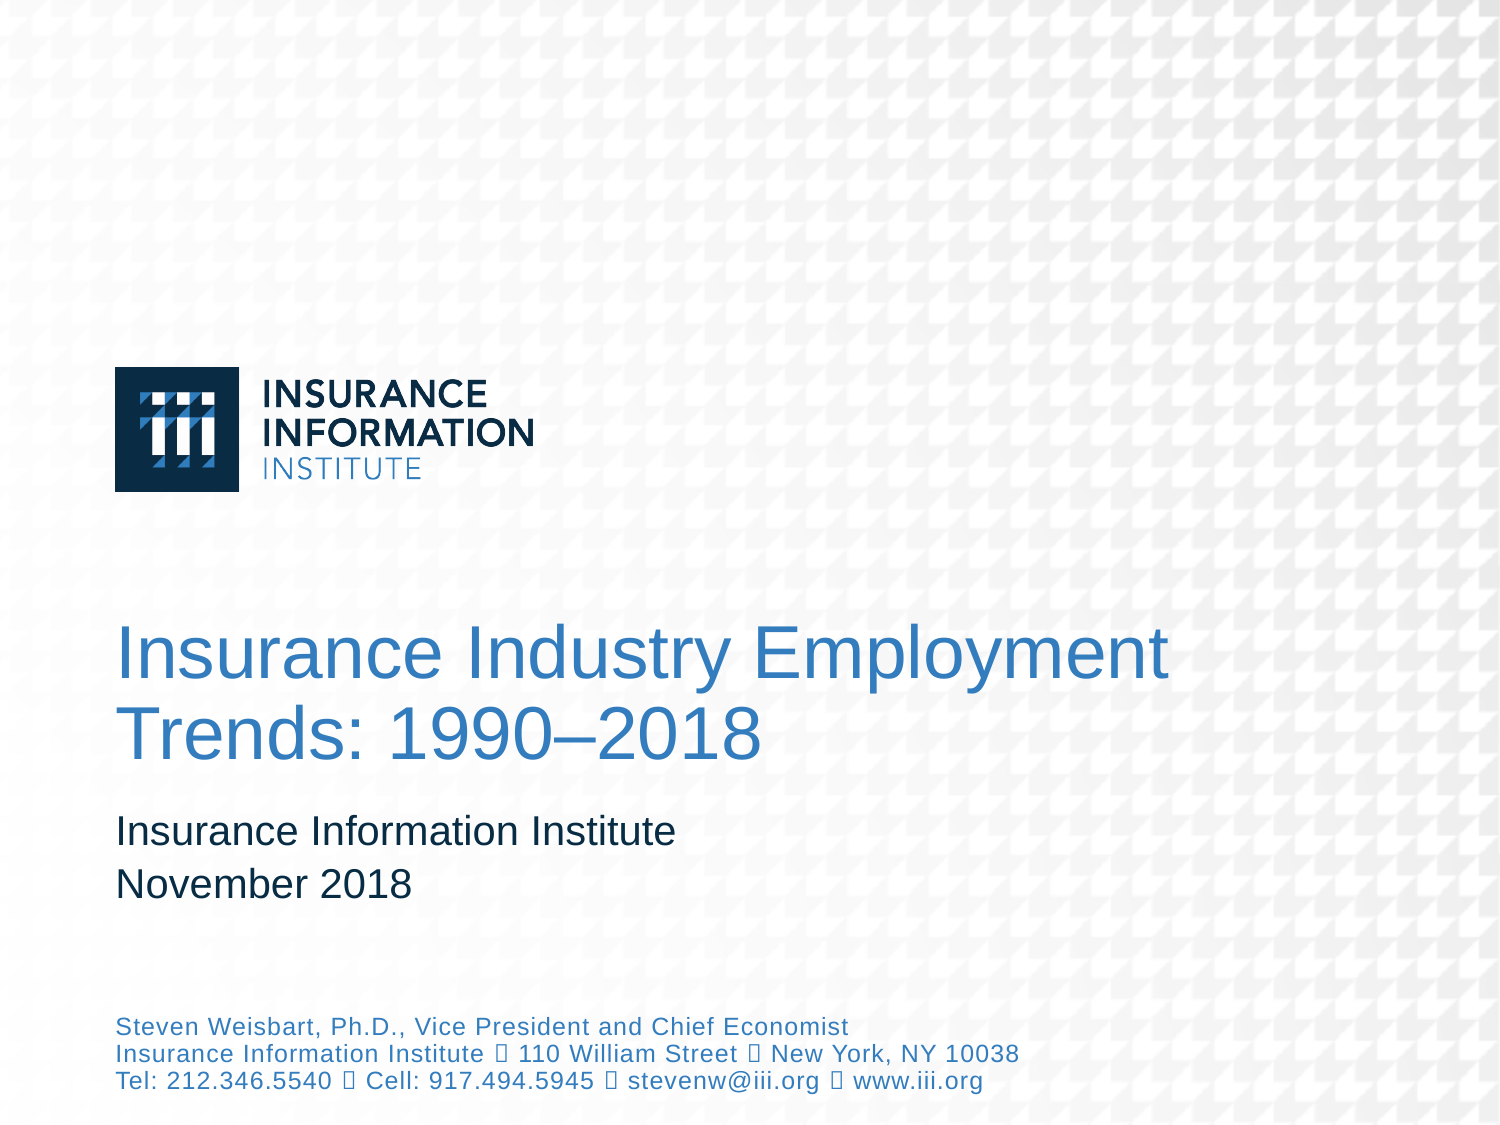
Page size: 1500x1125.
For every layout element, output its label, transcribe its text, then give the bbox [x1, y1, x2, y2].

title Insurance Industry Employment Trends: 1990–2018 [115, 549, 1391, 777]
picture [0, 0, 1500, 1125]
text_box Steven Weisbart, Ph.D., Vice President and Chief Economist Insurance Information Institute  110 William Street  New York, NY 10038 Tel: 212.346.5540  Cell: 917.494.5945  stevenw@iii.org  www.iii.org [115, 981, 1391, 1125]
subtitle Insurance Information Institute November 2018 [115, 809, 1391, 943]
